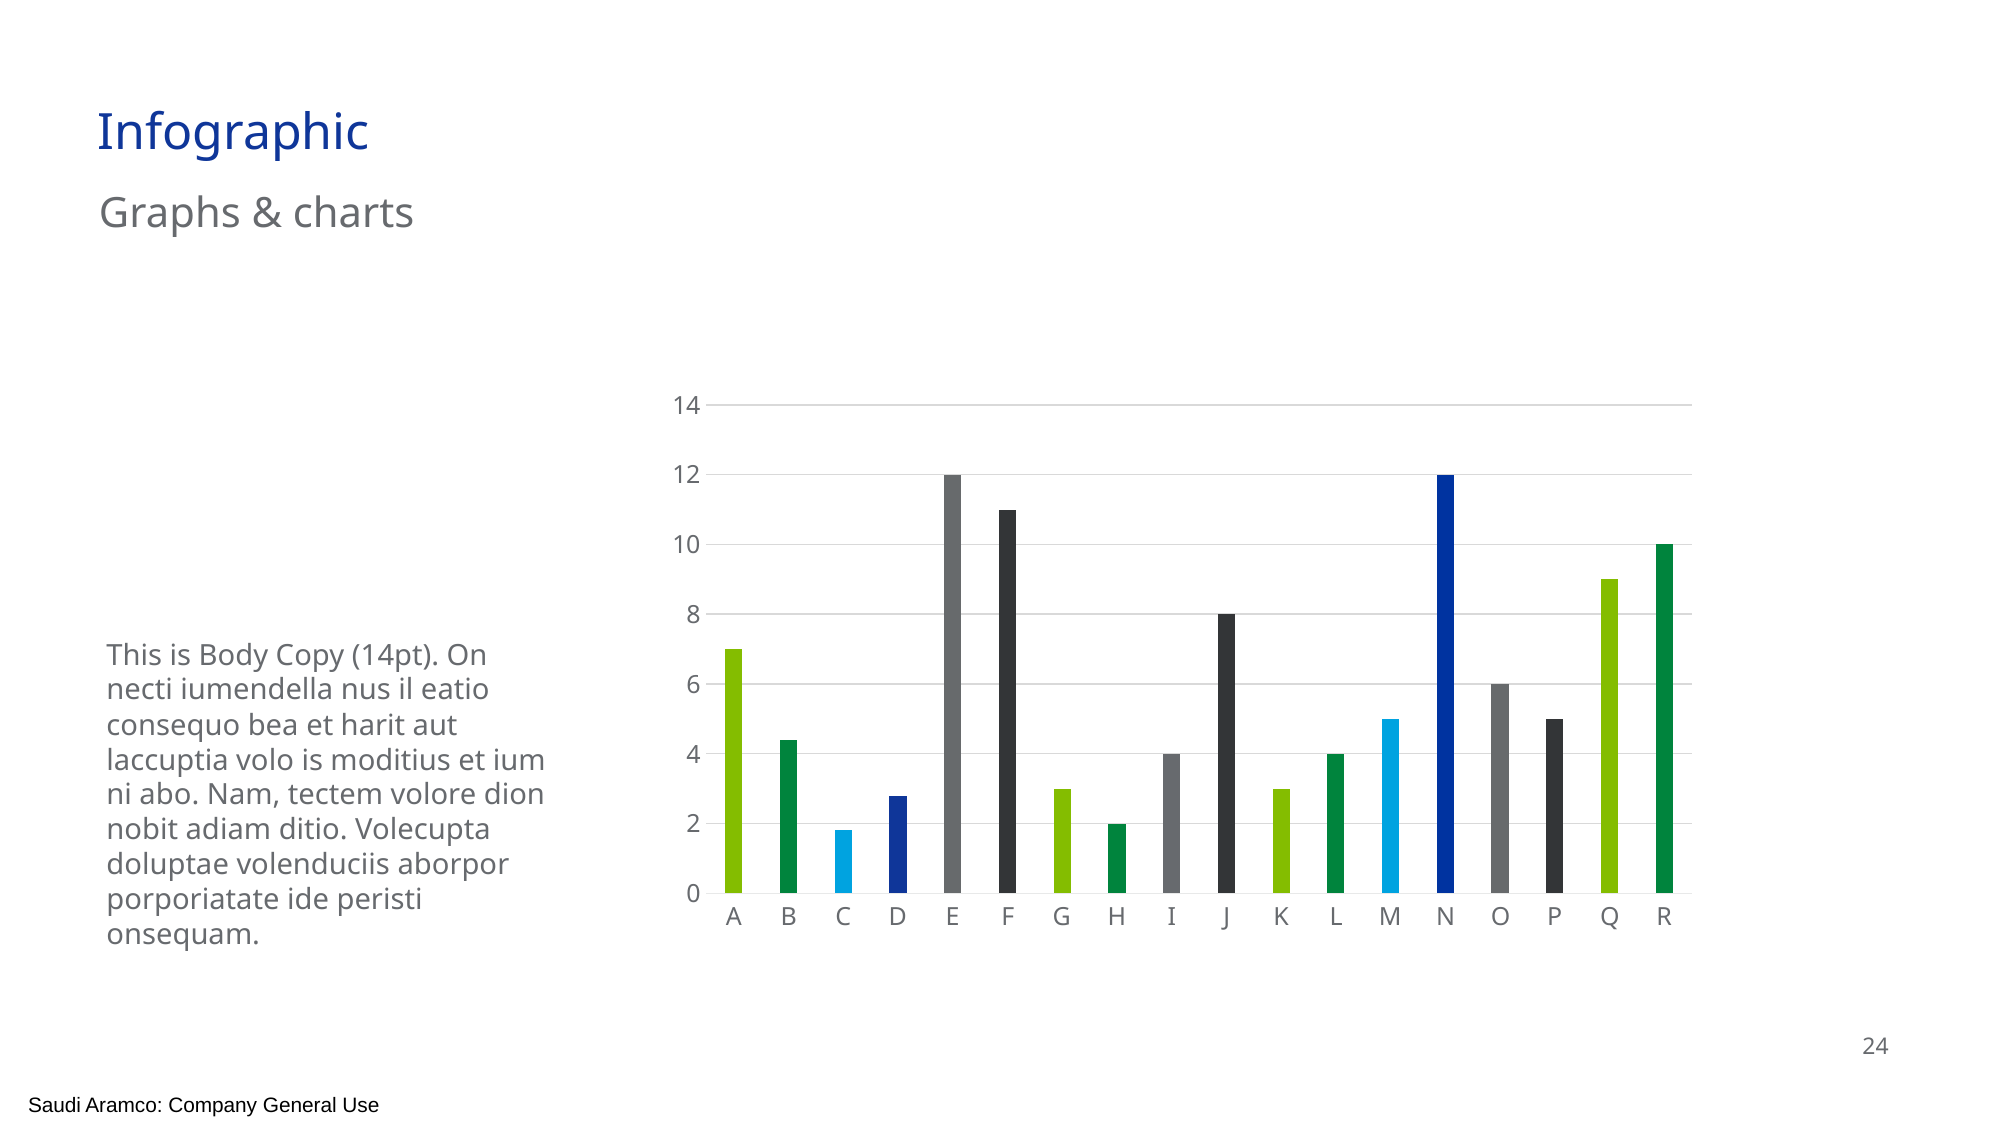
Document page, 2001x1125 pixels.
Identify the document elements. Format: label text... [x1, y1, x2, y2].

text_box Infographic [97, 91, 840, 177]
text_box This is Body Copy (14pt). On necti iumendella nus il eatio consequo bea et harit aut laccuptia volo is moditius et ium ni abo. Nam, tectem volore dion nobit adiam ditio. Volecupta doluptae volenduciis aborpor porporiatate ide peristi onsequam. [91, 606, 566, 1095]
chart [635, 283, 1726, 947]
text_box Graphs & charts [84, 178, 827, 264]
